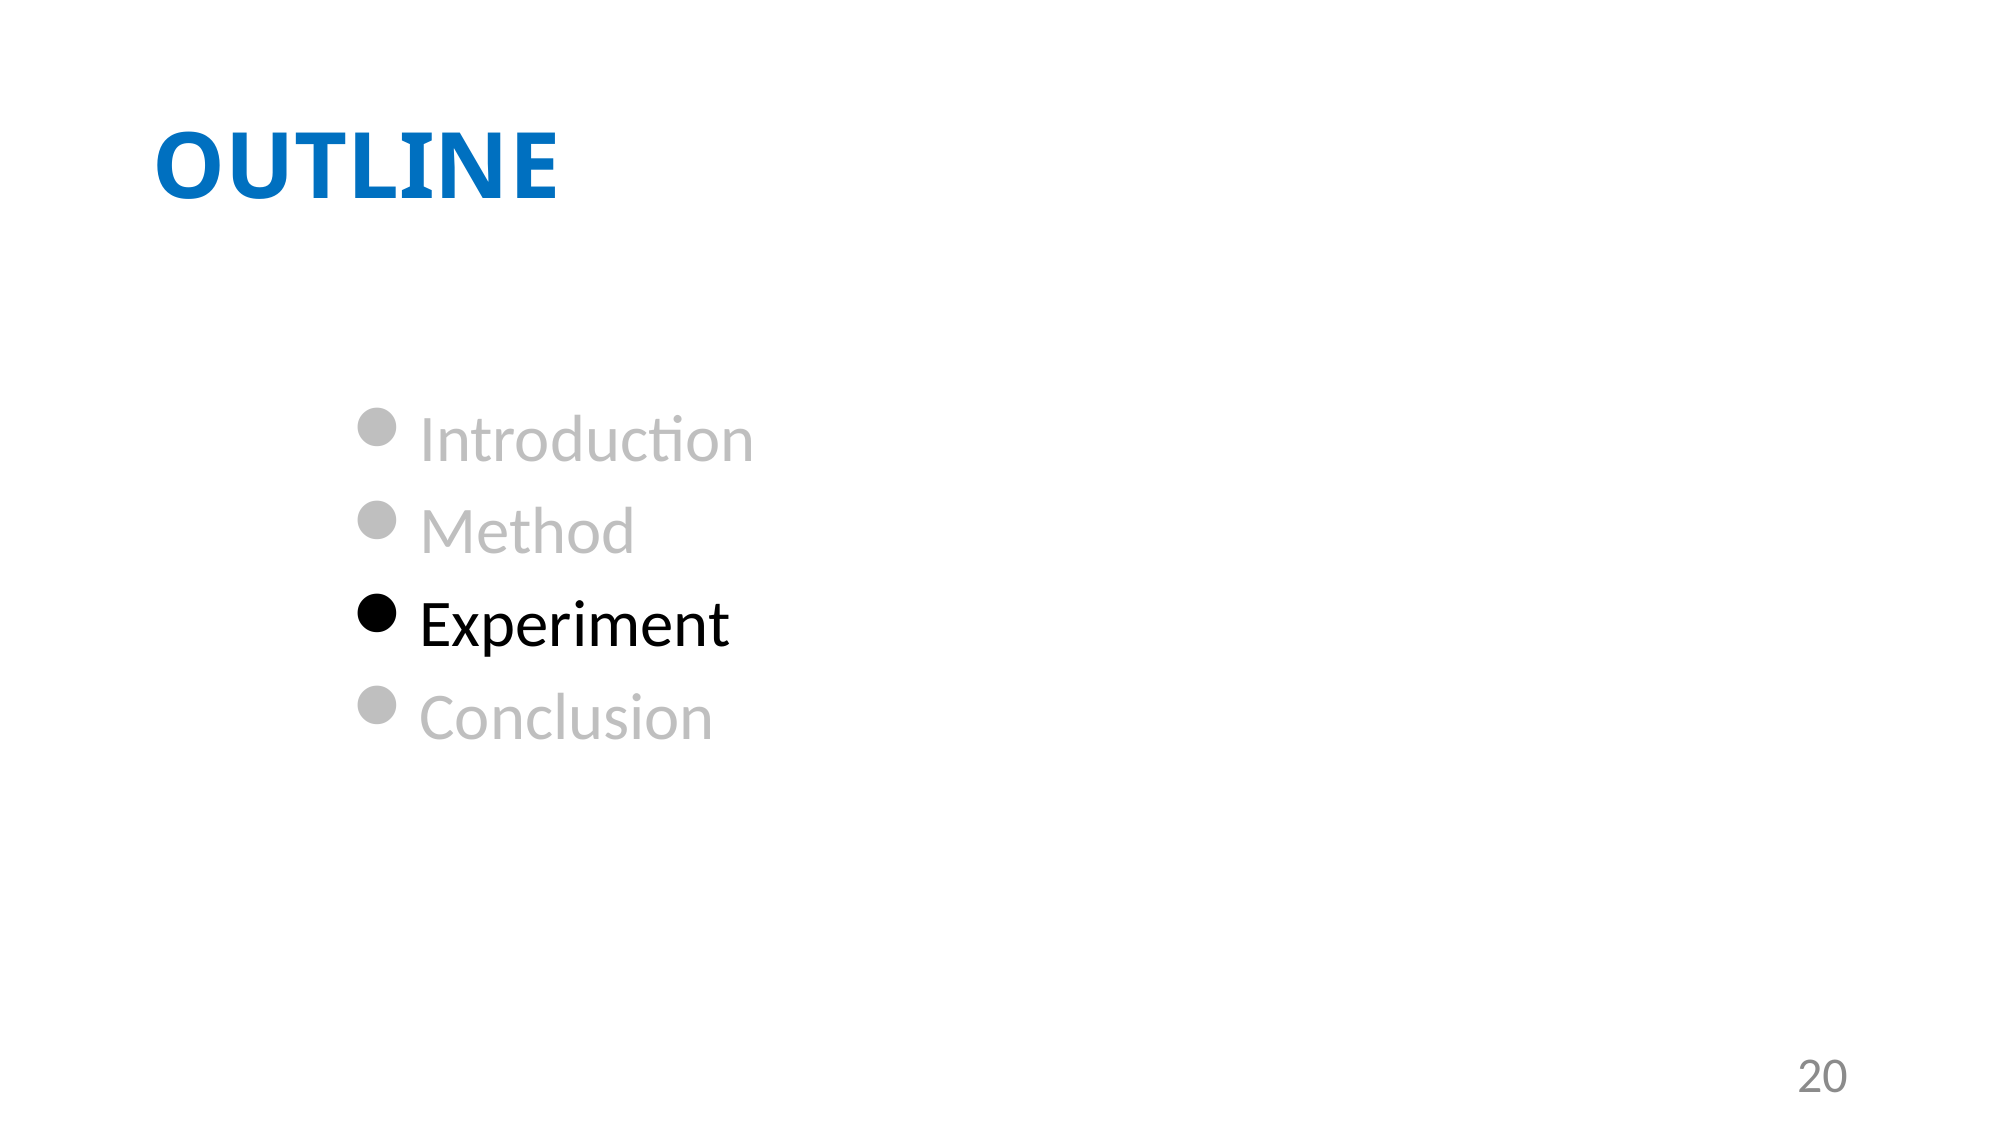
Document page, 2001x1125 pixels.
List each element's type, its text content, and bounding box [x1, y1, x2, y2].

title OUTLINE [137, 59, 1863, 278]
list Introduction Method Experiment Conclusion [337, 395, 858, 853]
slide_number 20 [1412, 1042, 1863, 1103]
